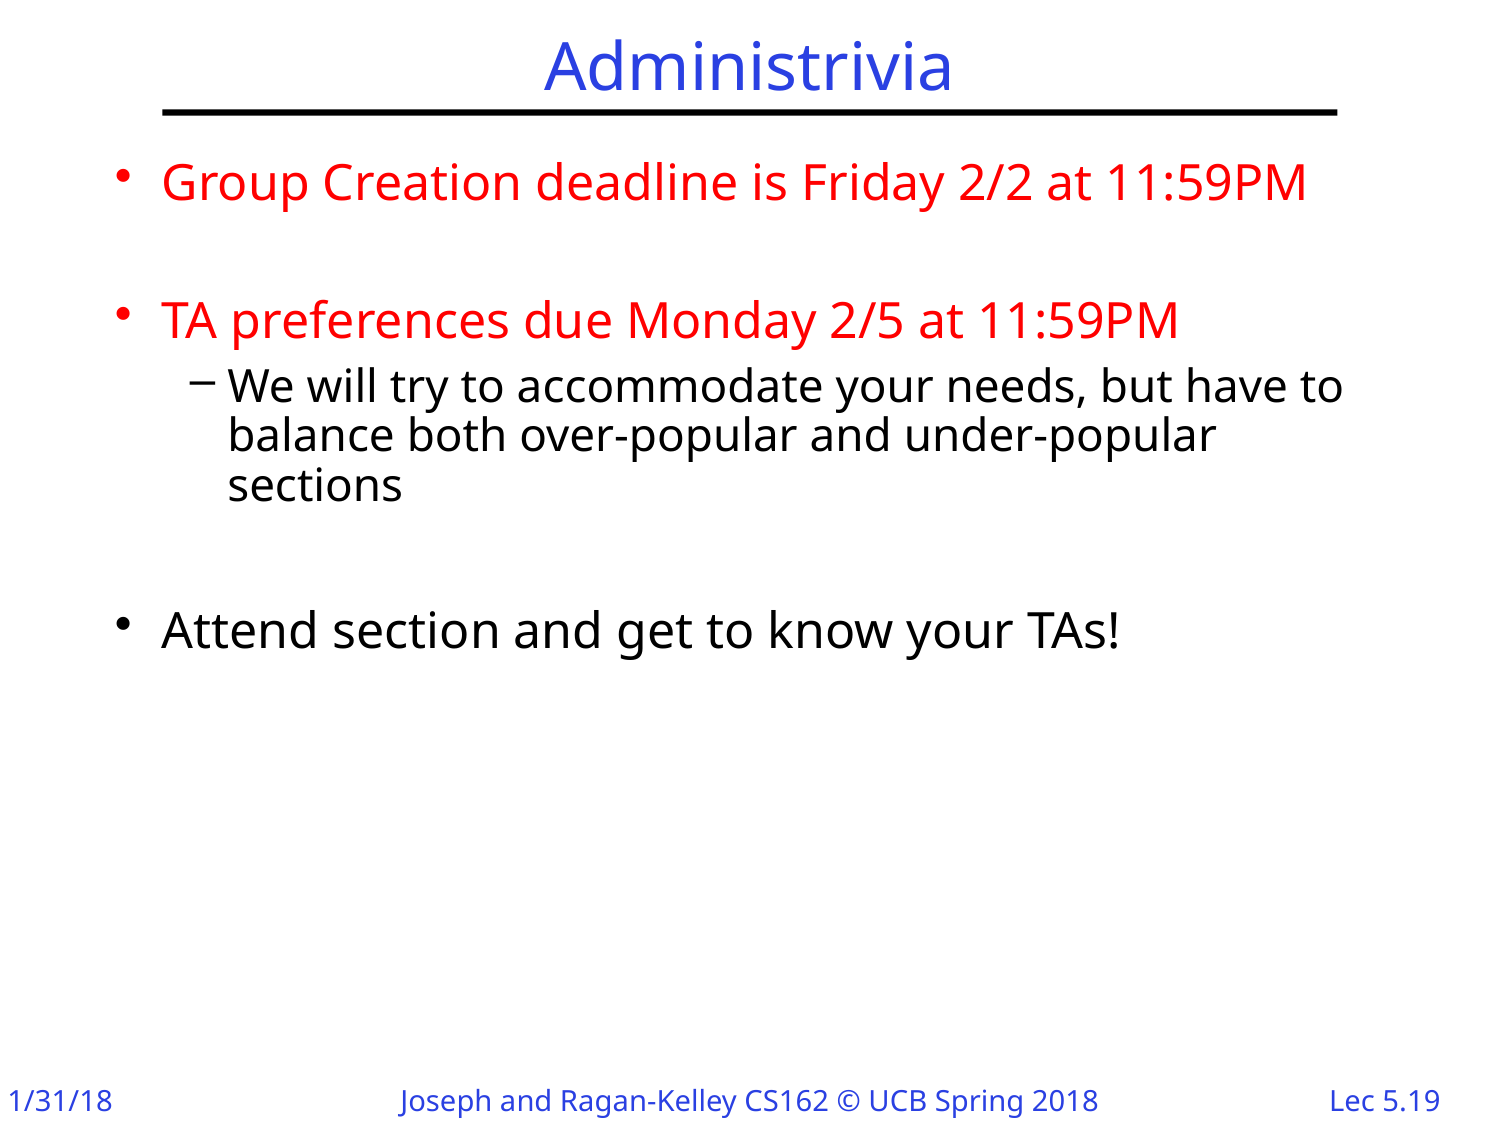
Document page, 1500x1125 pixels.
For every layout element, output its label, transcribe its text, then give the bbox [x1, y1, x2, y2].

list Group Creation deadline is Friday 2/2 at 11:59PM TA preferences due Monday 2/5 at 11:59PM We will try to accommodate your needs, but have to balance both over-popular and under-popular sections Attend section and get to know your TAs! [99, 149, 1400, 988]
title Administrivia [162, 24, 1338, 113]
